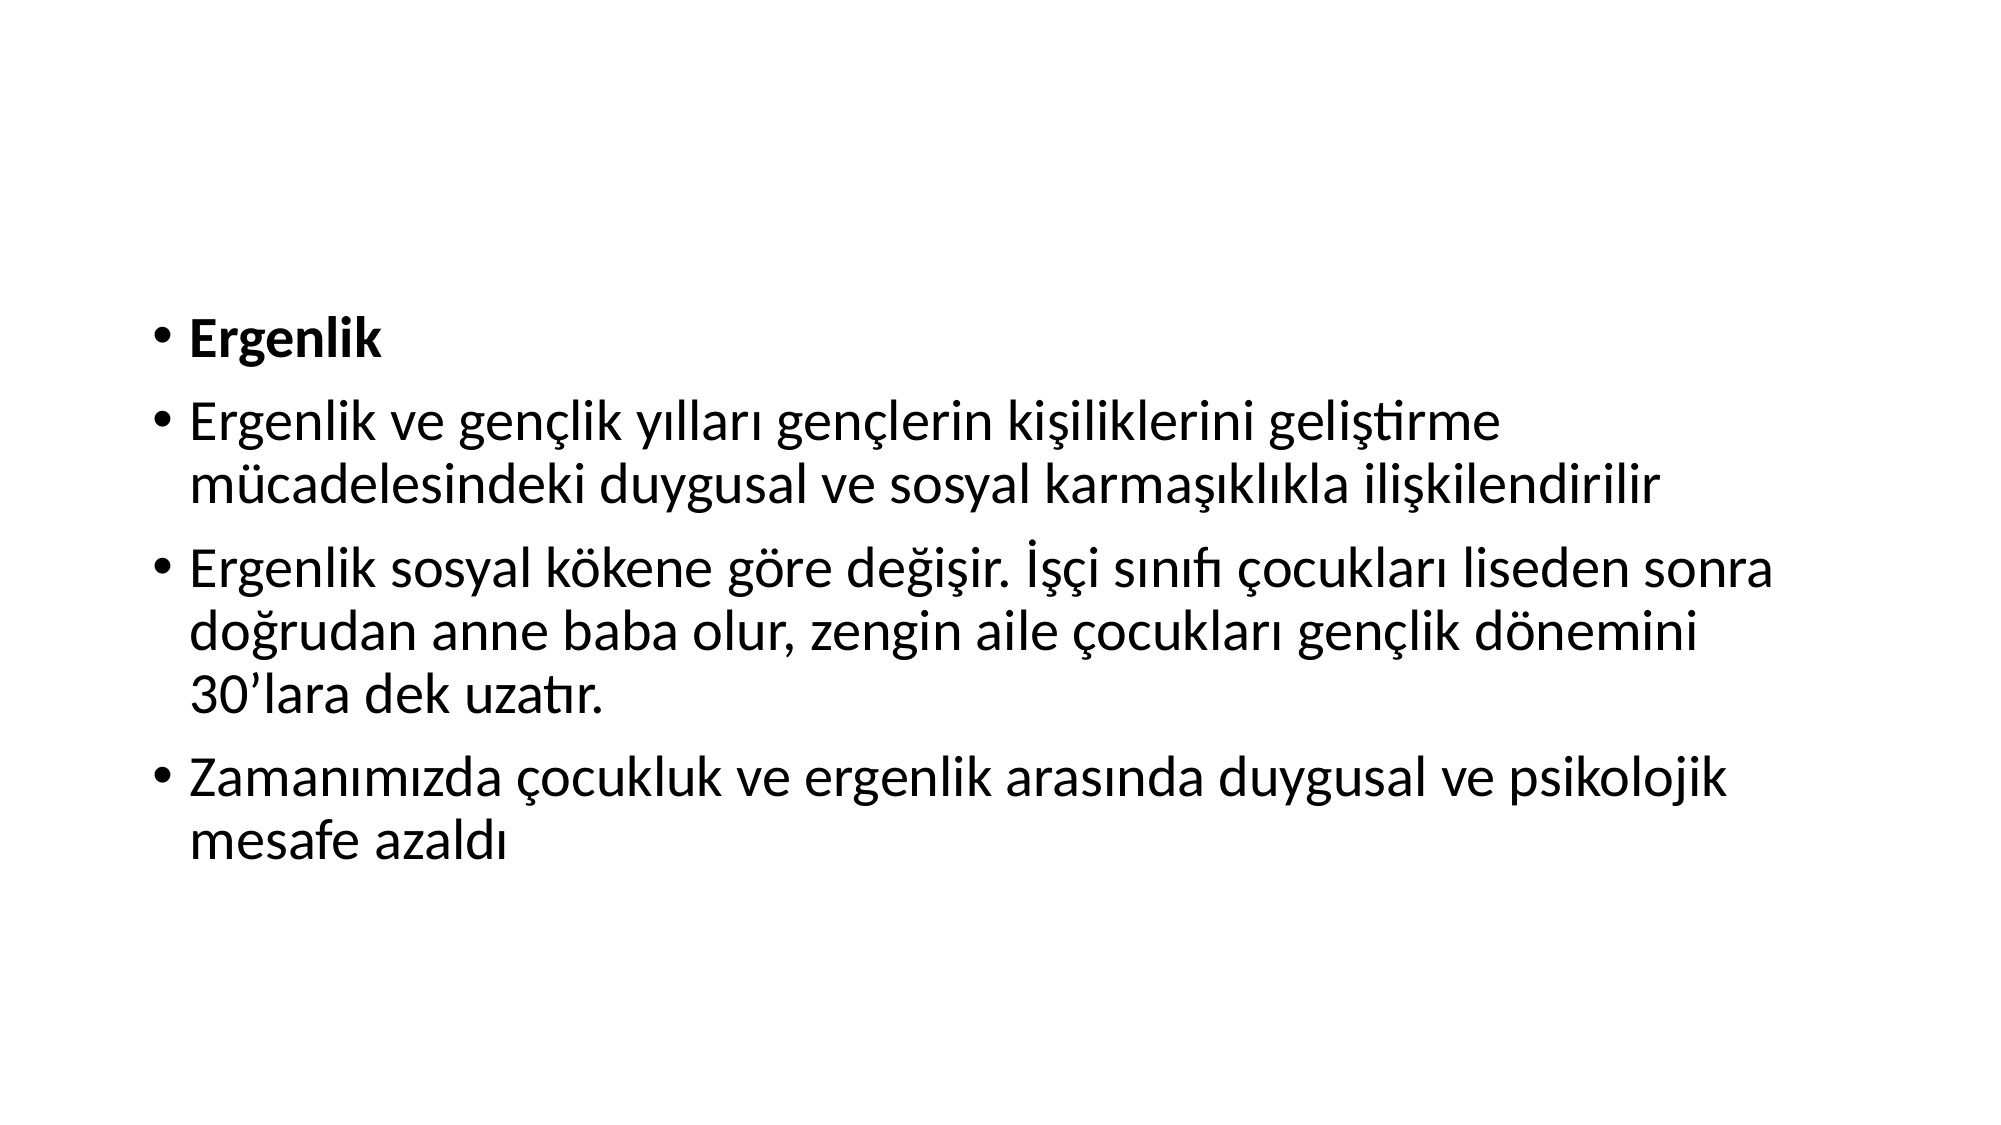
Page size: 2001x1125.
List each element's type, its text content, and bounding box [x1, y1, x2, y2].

list Ergenlik Ergenlik ve gençlik yılları gençlerin kişiliklerini geliştirme mücadelesindeki duygusal ve sosyal karmaşıklıkla ilişkilendirilir Ergenlik sosyal kökene göre değişir. İşçi sınıfı çocukları liseden sonra doğrudan anne baba olur, zengin aile çocukları gençlik dönemini 30’lara dek uzatır. Zamanımızda çocukluk ve ergenlik arasında duygusal ve psikolojik mesafe azaldı [137, 299, 1863, 1014]
